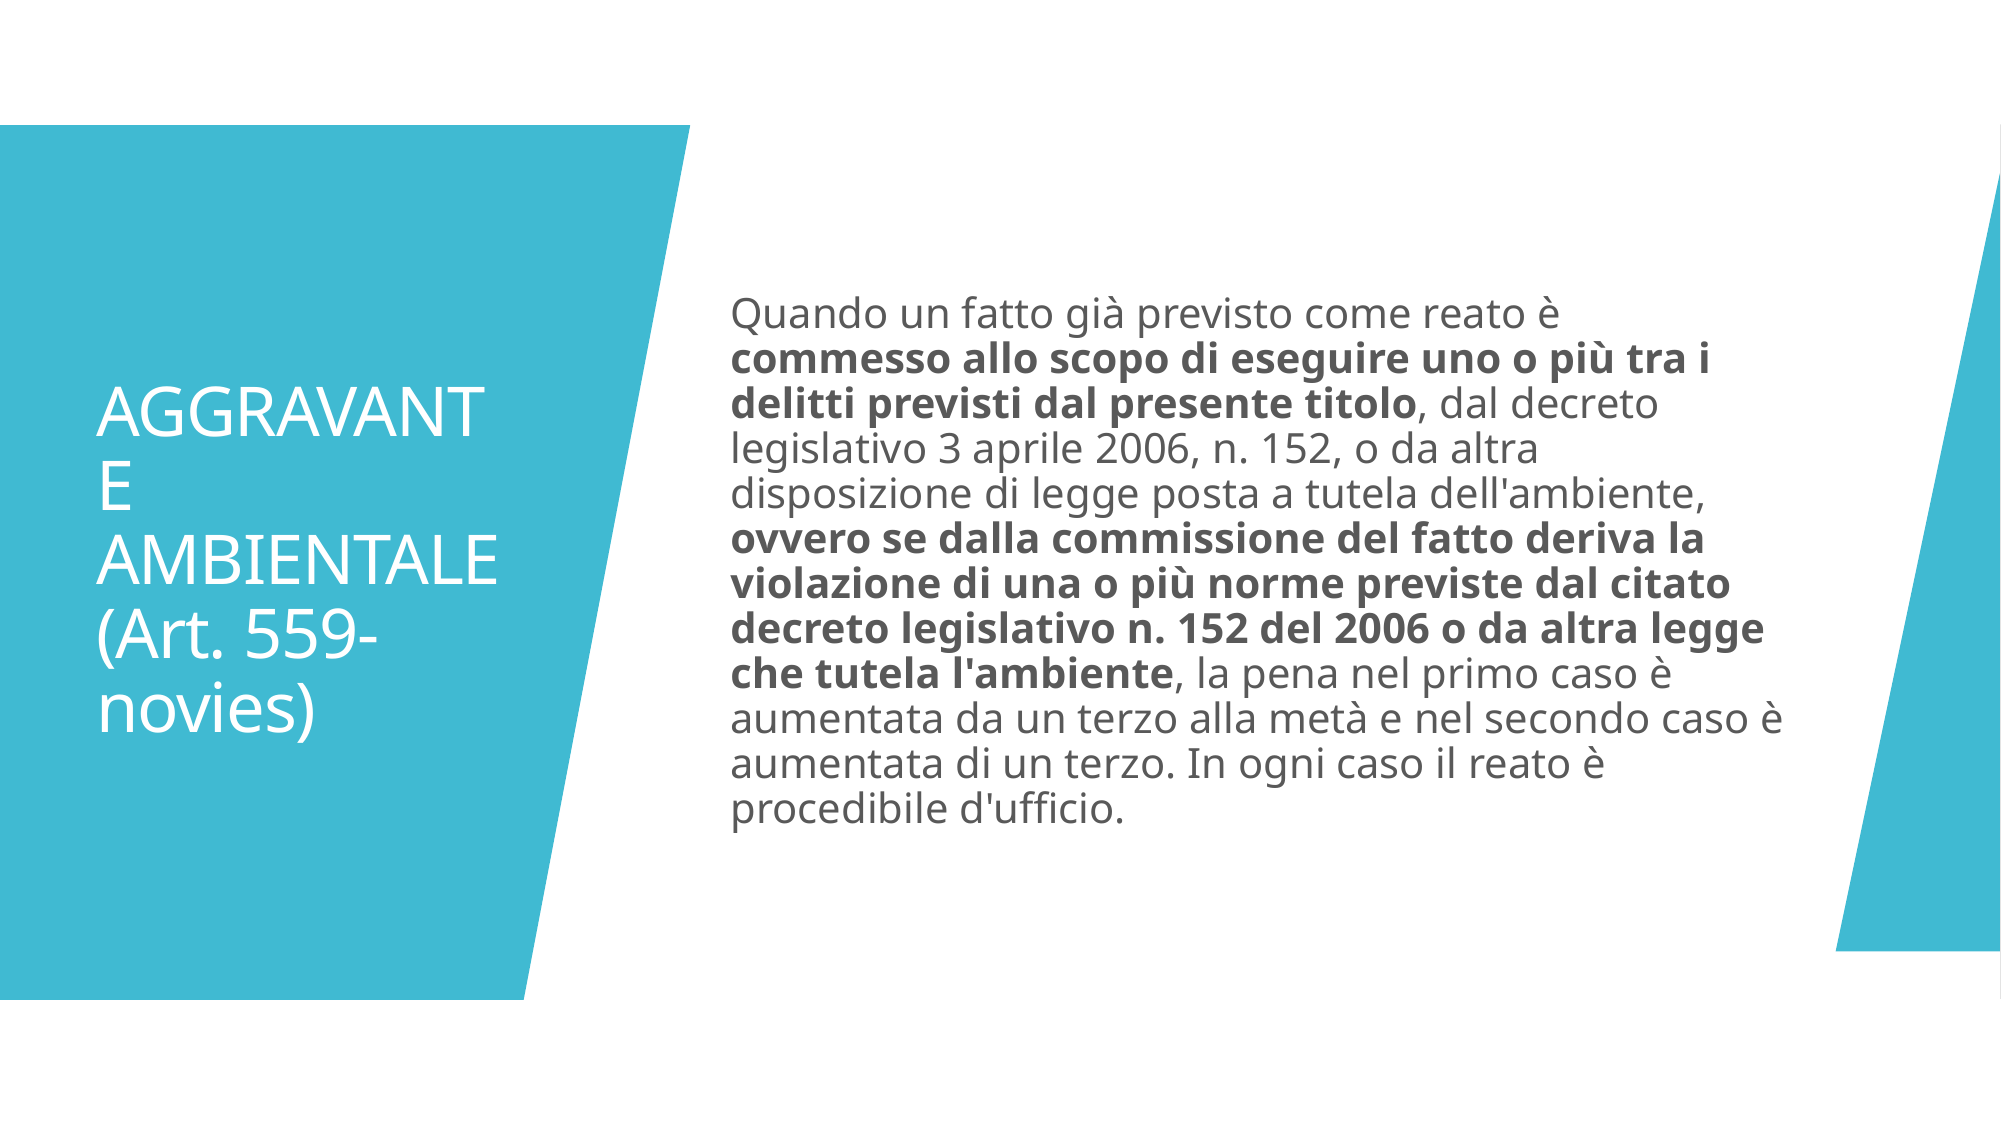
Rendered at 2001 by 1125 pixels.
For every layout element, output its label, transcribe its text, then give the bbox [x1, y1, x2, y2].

list Quando un fatto già previsto come reato è commesso allo scopo di eseguire uno o più tra i delitti previsti dal presente titolo, dal decreto legislativo 3 aprile 2006, n. 152, o da altra disposizione di legge posta a tutela dell'ambiente, ovvero se dalla commissione del fatto deriva la violazione di una o più norme previste dal citato decreto legislativo n. 152 del 2006 o da altra legge che tutela l'ambiente, la pena nel primo caso è aumentata da un terzo alla metà e nel secondo caso è aumentata di un terzo. In ogni caso il reato è procedibile d'ufficio. [715, 276, 1803, 849]
text_box [0, 124, 692, 1001]
text_box [1834, 172, 2000, 953]
title AGGRAVANTE AMBIENTALE (Art. 559-novies) [81, 276, 537, 849]
text_box [0, 0, 2000, 1125]
